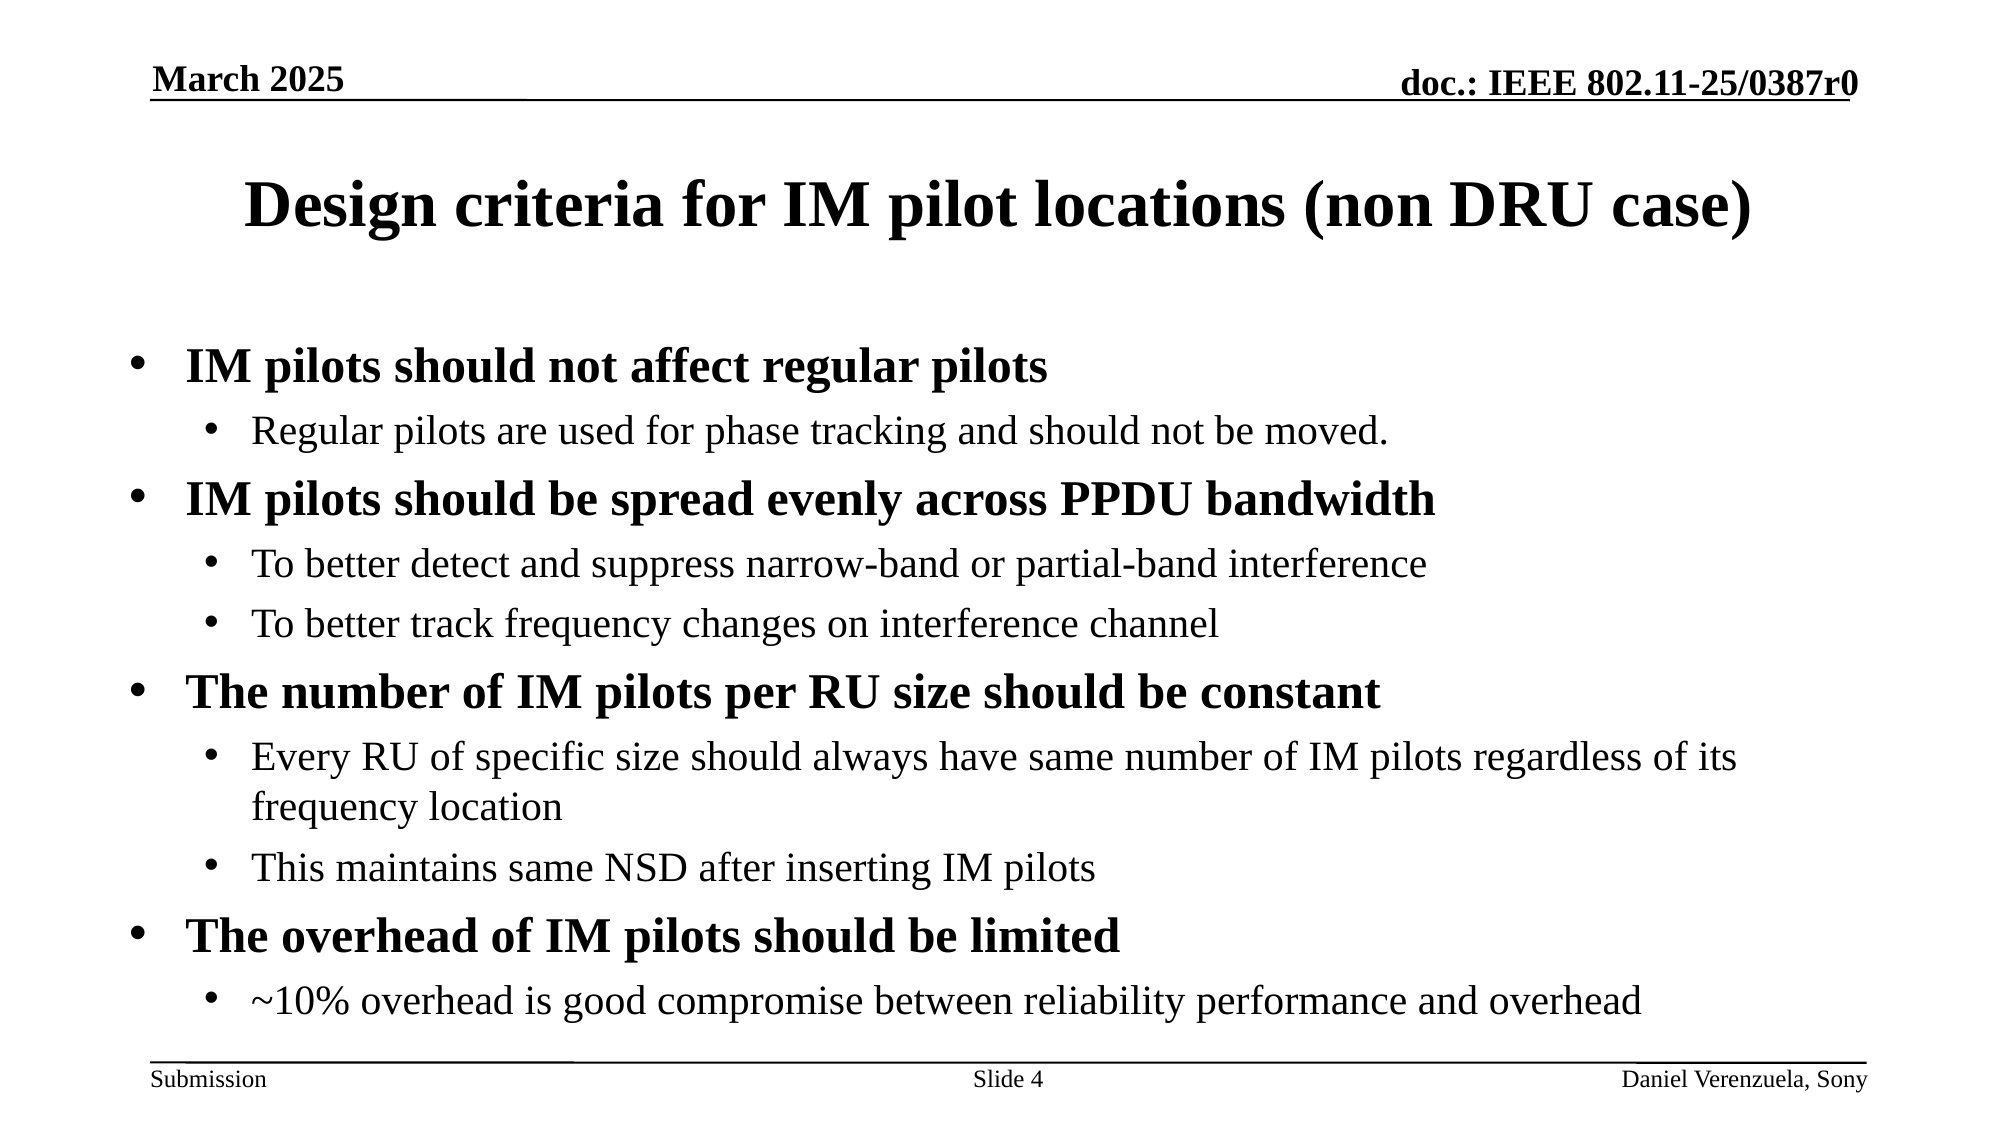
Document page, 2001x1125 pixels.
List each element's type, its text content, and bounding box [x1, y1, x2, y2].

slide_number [152, 54, 563, 100]
slide_number Slide 4 [950, 1061, 1067, 1123]
list IM pilots should not affect regular pilots Regular pilots are used for phase tracking and should not be moved. IM pilots should be spread evenly across PPDU bandwidth To better detect and suppress narrow-band or partial-band interference To better track frequency changes on interference channel The number of IM pilots per RU size should be constant Every RU of specific size should always have same number of IM pilots regardless of its frequency location This maintains same NSD after inserting IM pilots The overhead of IM pilots should be limited ~10% overhead is good compromise between reliability performance and overhead [113, 324, 1898, 1048]
footer Daniel Verenzuela, Sony [1171, 1061, 1869, 1093]
title Design criteria for IM pilot locations (non DRU case) [149, 112, 1850, 288]
